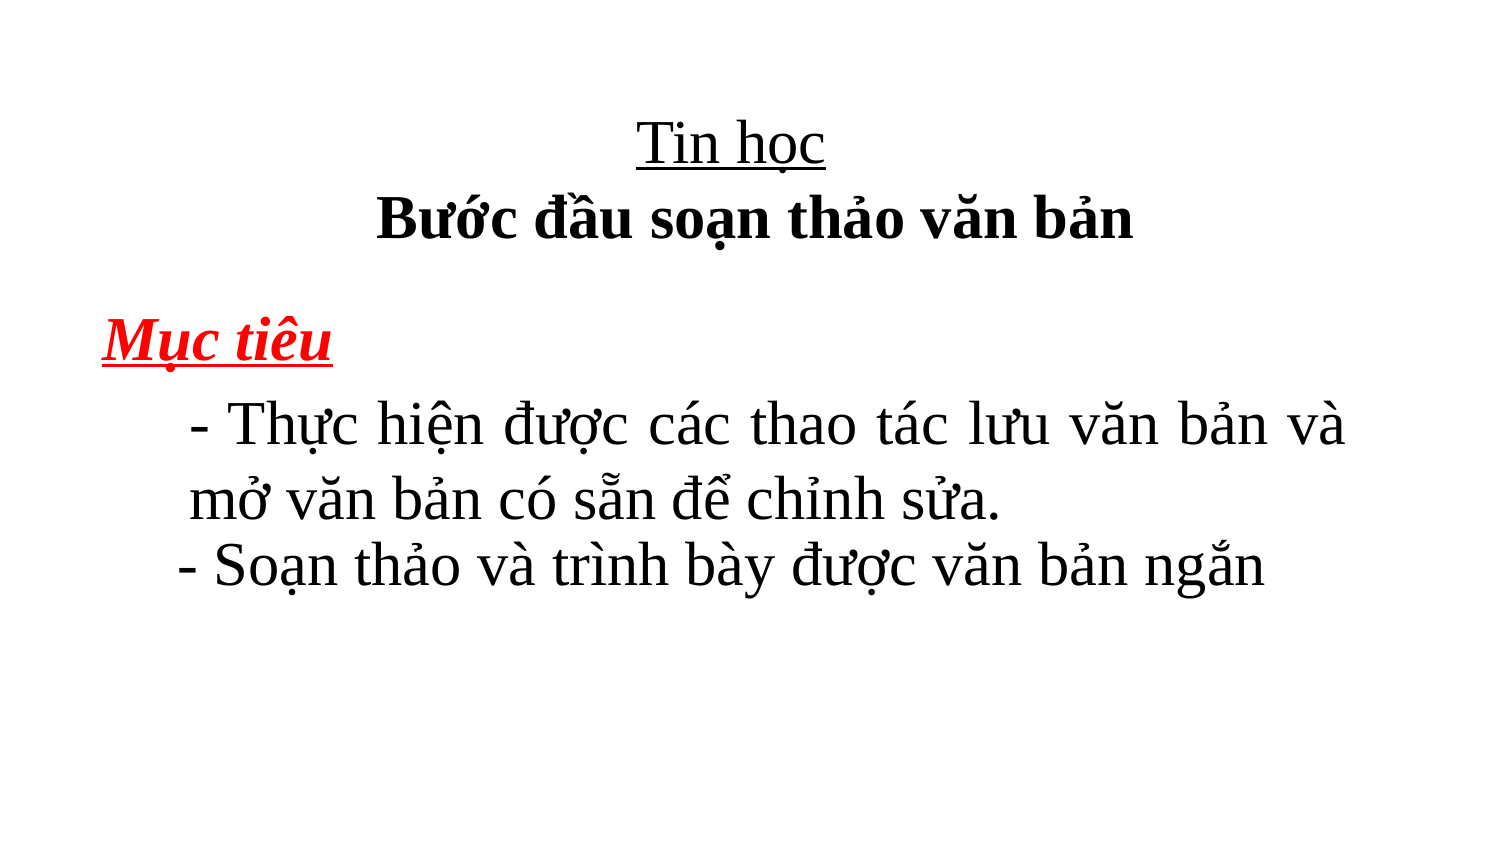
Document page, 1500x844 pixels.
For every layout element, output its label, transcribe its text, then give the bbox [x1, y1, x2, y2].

text_box - Soạn thảo và trình bày được văn bản ngắn [162, 515, 1350, 606]
text_box Mục tiêu [87, 290, 375, 381]
text_box Bước đầu soạn thảo văn bản [312, 168, 1200, 259]
text_box Tin học [525, 93, 938, 168]
text_box - Thực hiện được các thao tác lưu văn bản và mở văn bản có sẵn để chỉnh sửa. [174, 374, 1363, 540]
